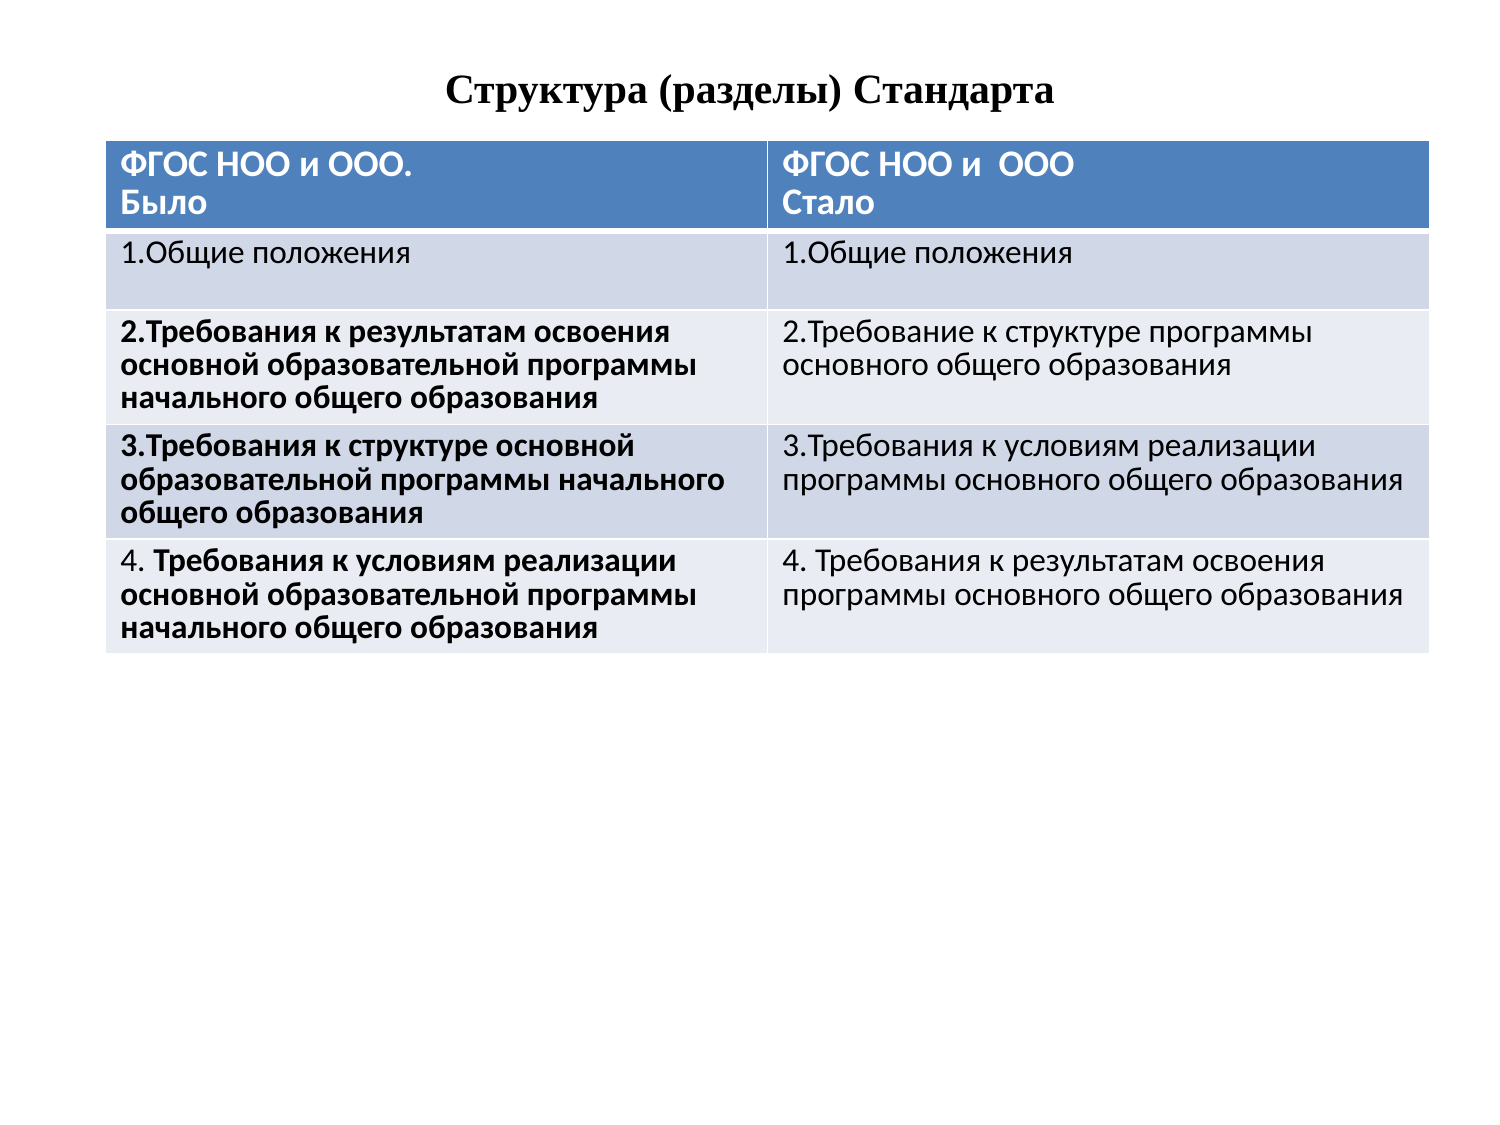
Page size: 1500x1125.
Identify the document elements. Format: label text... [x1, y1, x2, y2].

table_cell 4. Требования к условиям реализации основной образовательной программы начального общего образования [106, 540, 767, 653]
table_cell 2.Требования к результатам освоения основной образовательной программы начального общего образования [106, 311, 767, 424]
table_cell 3.Требования к структуре основной образовательной программы начального общего образования [106, 425, 767, 538]
table_cell 4. Требования к результатам освоения программы основного общего образования [768, 540, 1429, 653]
table_cell 1.Общие положения [106, 234, 767, 309]
table_cell 3.Требования к условиям реализации программы основного общего образования [768, 425, 1429, 538]
subtitle Структура (разделы) Стандарта [29, 54, 1471, 1106]
table_cell 1.Общие положения [768, 234, 1429, 309]
table_cell 2.Требование к структуре программы основного общего образования [768, 311, 1429, 424]
table_header ФГОС НОО и ООО. Было [106, 141, 767, 228]
table_header ФГОС НОО и ООО Стало [768, 141, 1429, 228]
